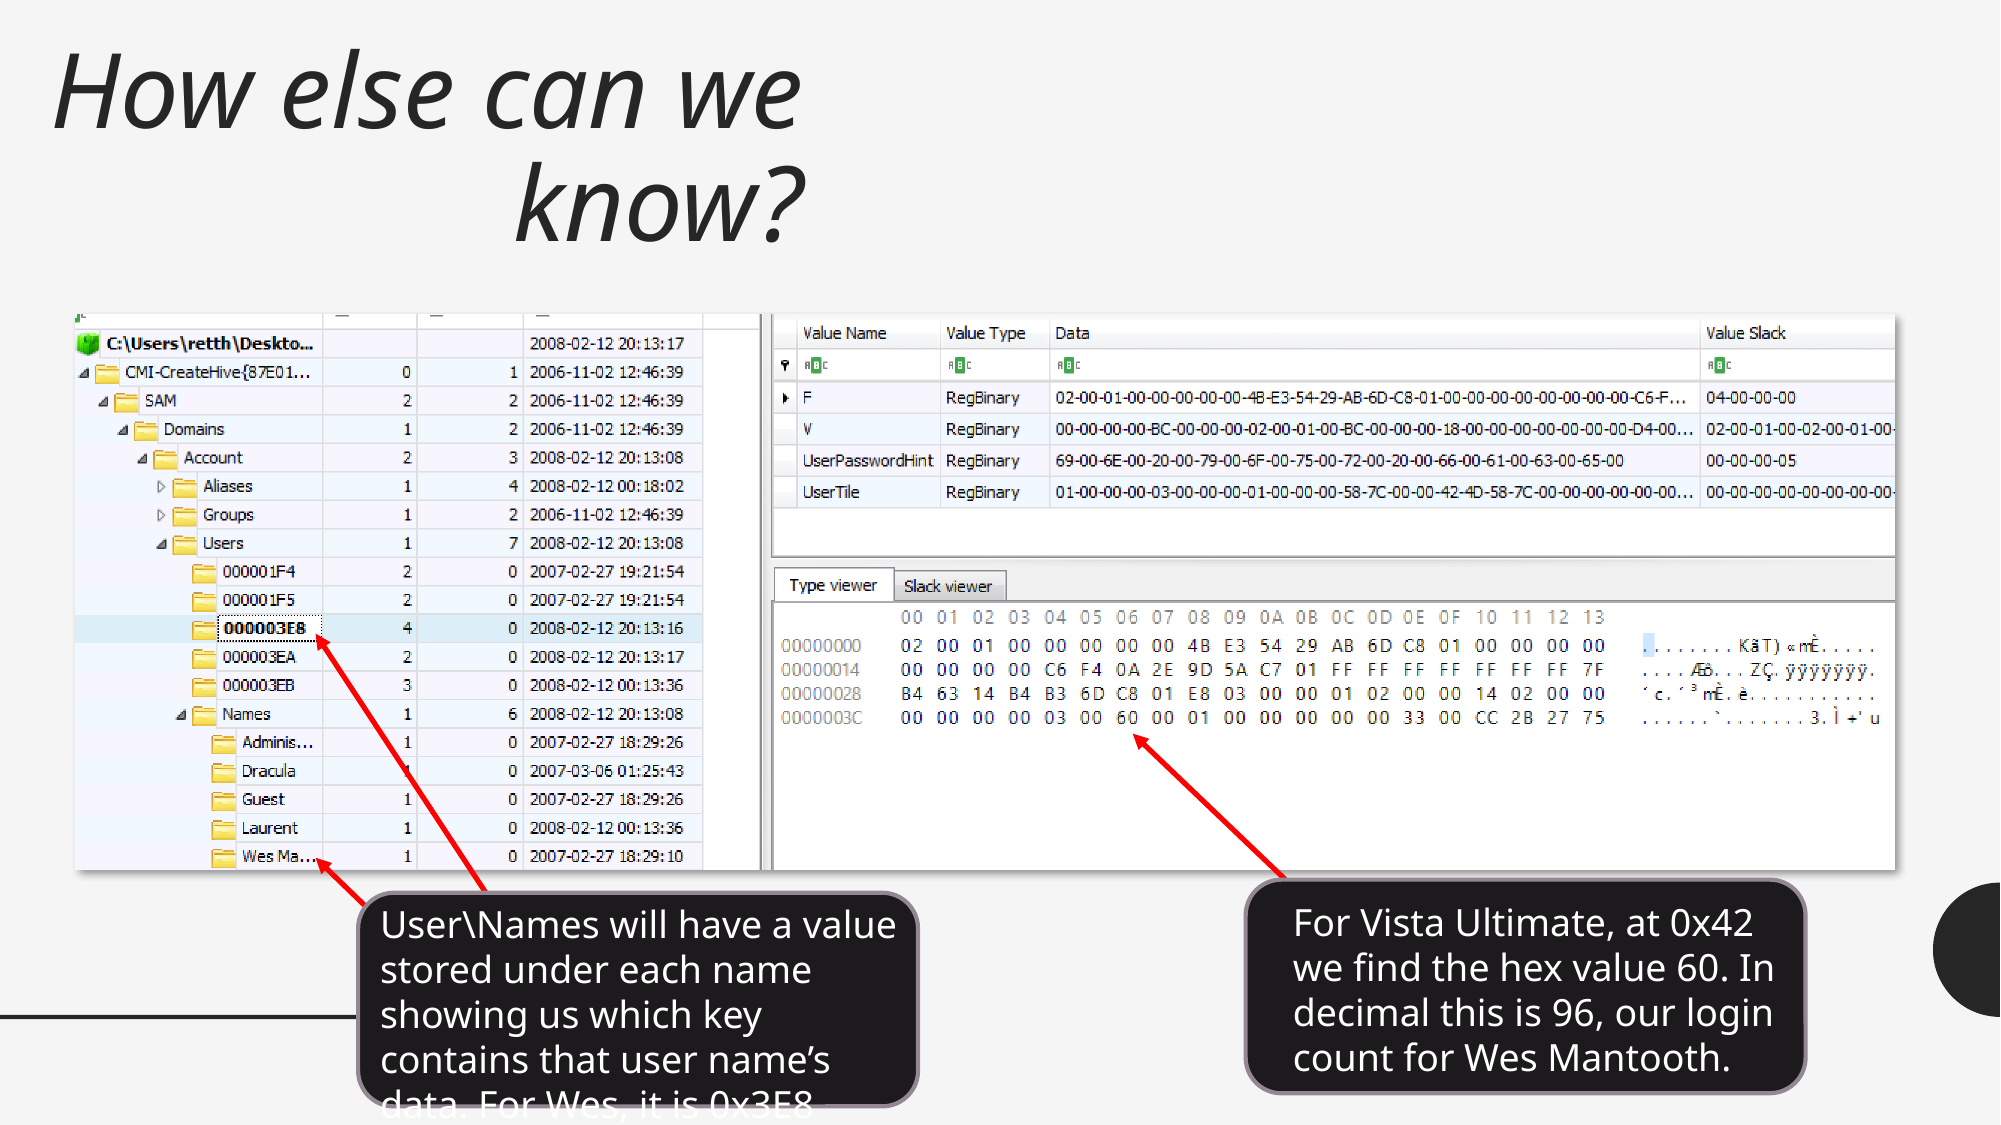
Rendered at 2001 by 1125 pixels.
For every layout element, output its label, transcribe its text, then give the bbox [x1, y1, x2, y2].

picture [75, 314, 1896, 870]
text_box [315, 633, 920, 1107]
text_box How else can we know? [22, 31, 819, 905]
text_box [1132, 733, 1806, 1094]
